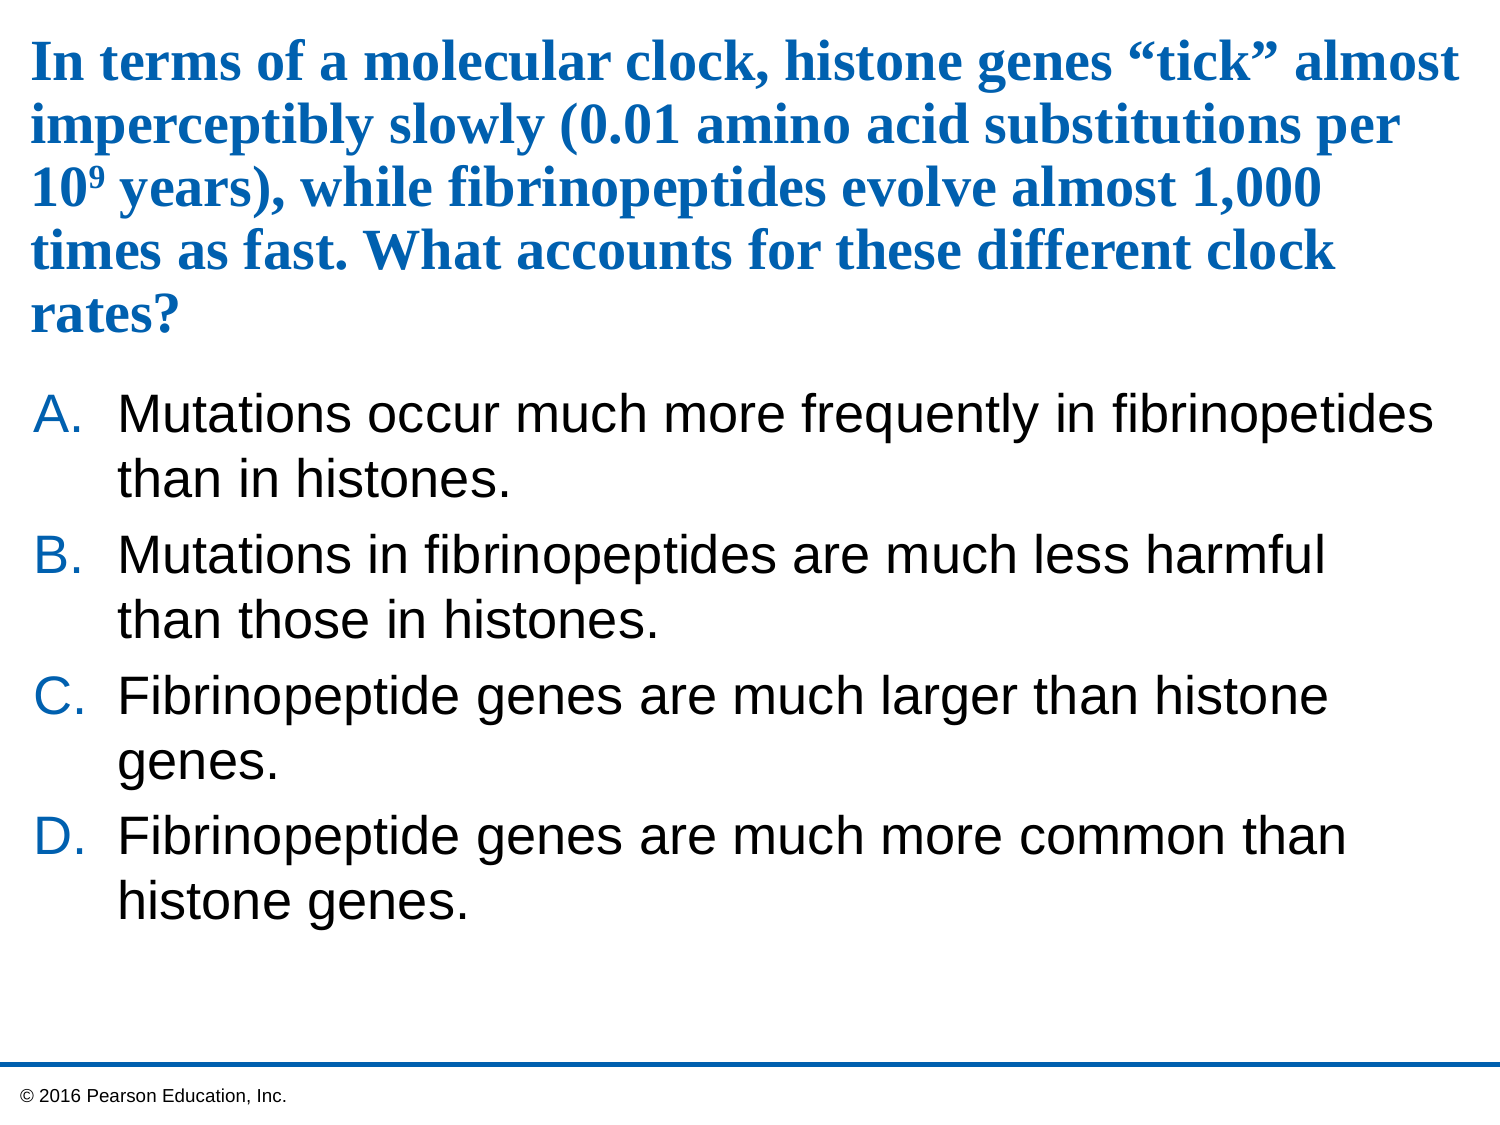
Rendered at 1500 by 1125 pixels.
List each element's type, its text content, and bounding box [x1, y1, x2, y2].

footer © 2016 Pearson Education, Inc. [0, 1064, 507, 1125]
title In terms of a molecular clock, histone genes “tick” almost imperceptibly slowly (0.01 amino acid substitutions per 109 years), while fibrinopeptides evolve almost 1,000 times as fast. What accounts for these different clock rates? [29, 29, 1470, 356]
list Mutations occur much more frequently in fibrinopetides than in histones. Mutations in fibrinopeptides are much less harmful than those in histones. Fibrinopeptide genes are much larger than histone genes. Fibrinopeptide genes are much more common than histone genes. [23, 378, 1464, 1043]
